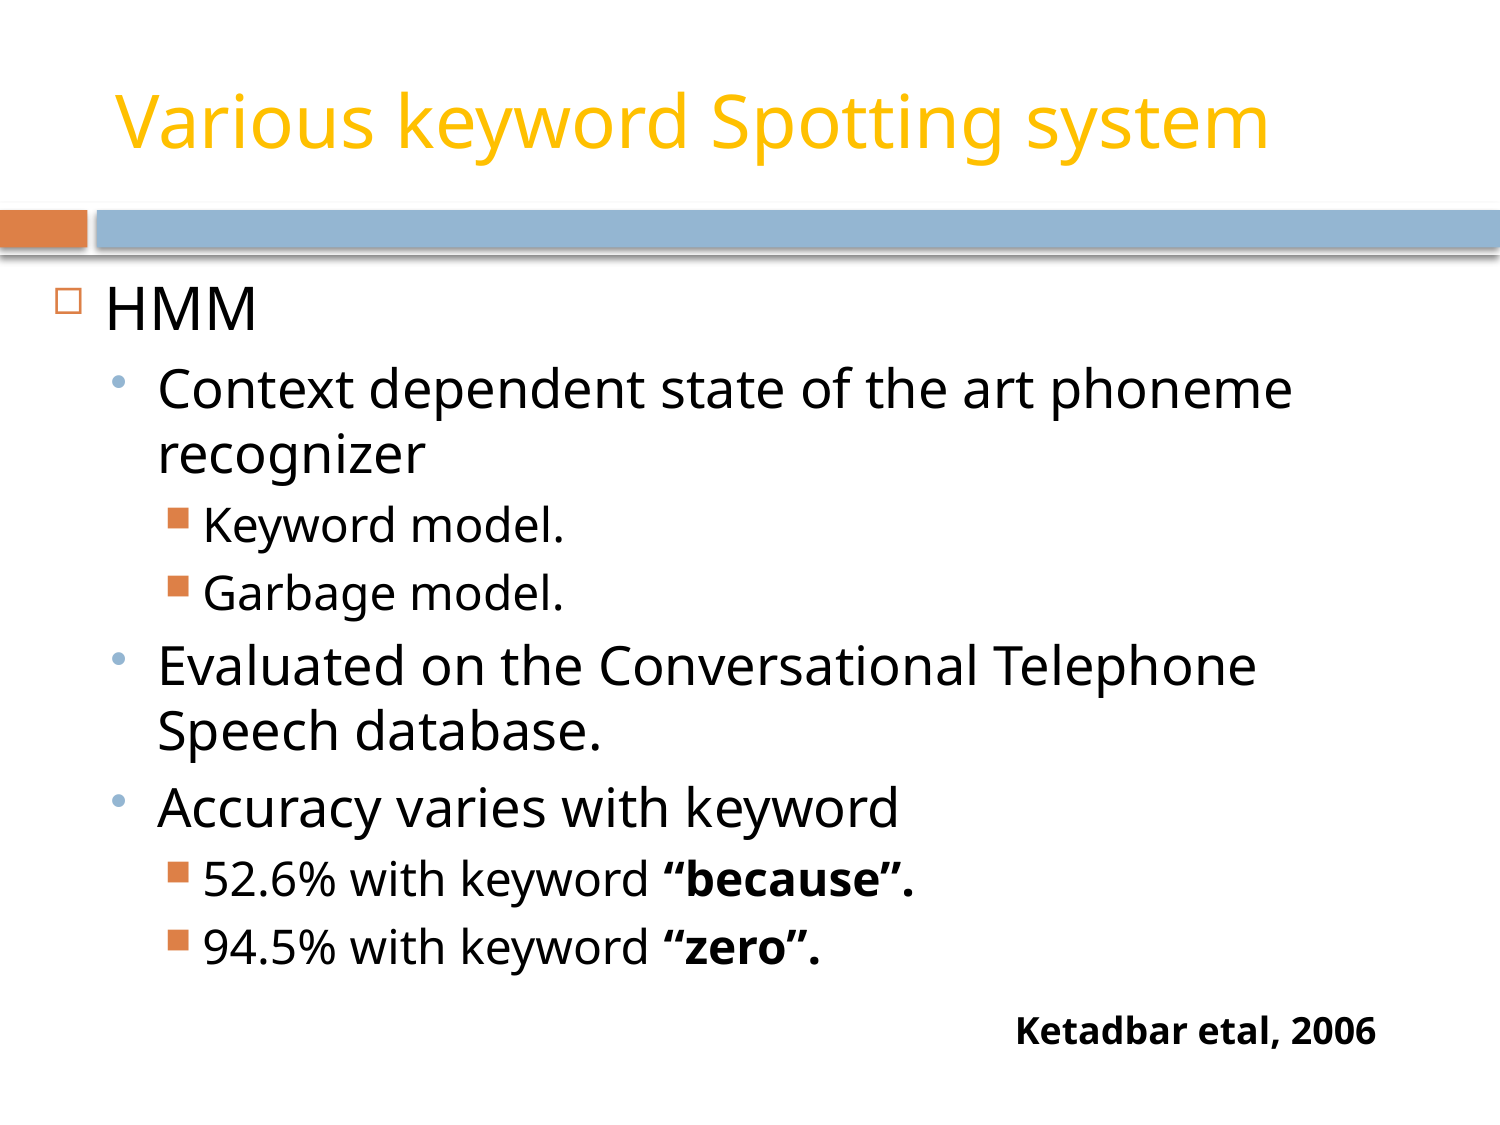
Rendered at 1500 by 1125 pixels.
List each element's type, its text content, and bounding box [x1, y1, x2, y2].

title Various keyword Spotting system [100, 37, 1438, 200]
text_box Ketadbar etal, 2006 [999, 999, 1475, 1060]
list HMM Context dependent state of the art phoneme recognizer Keyword model. Garbage model. Evaluated on the Conversational Telephone Speech database. Accuracy varies with keyword 52.6% with keyword “because”. 94.5% with keyword “zero”. [37, 262, 1438, 1100]
